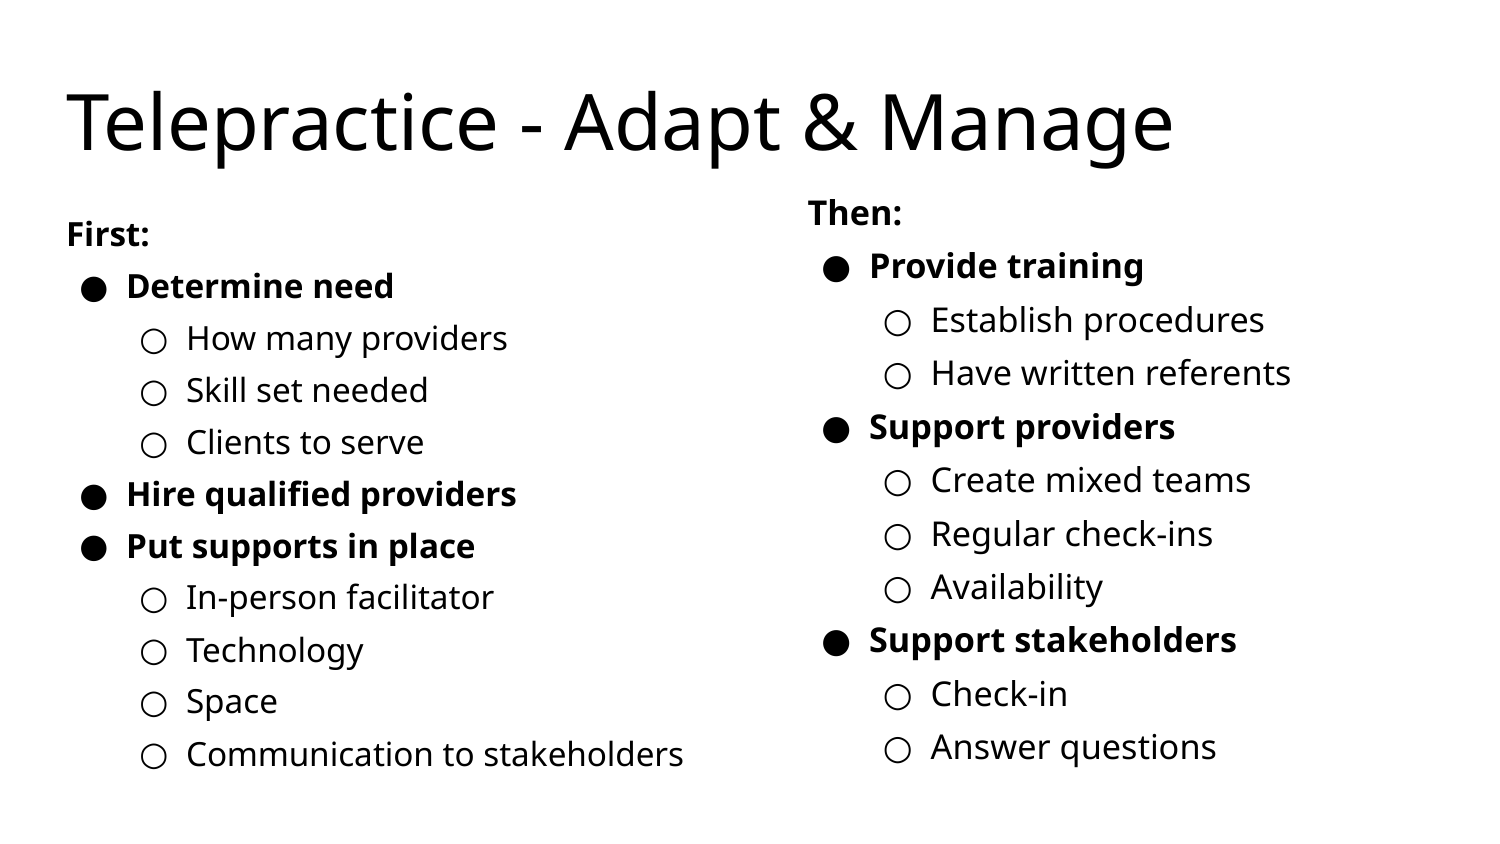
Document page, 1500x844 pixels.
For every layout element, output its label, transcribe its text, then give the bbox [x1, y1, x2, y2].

list First: Determine need How many providers Skill set needed Clients to serve Hire qualified providers Put supports in place In-person facilitator Technology Space Communication to stakeholders [51, 189, 708, 821]
title Telepractice - Adapt & Manage [51, 51, 1449, 189]
list Then: Provide training Establish procedures Have written referents Support providers Create mixed teams Regular check-ins Availability Support stakeholders Check-in Answer questions [792, 166, 1449, 787]
